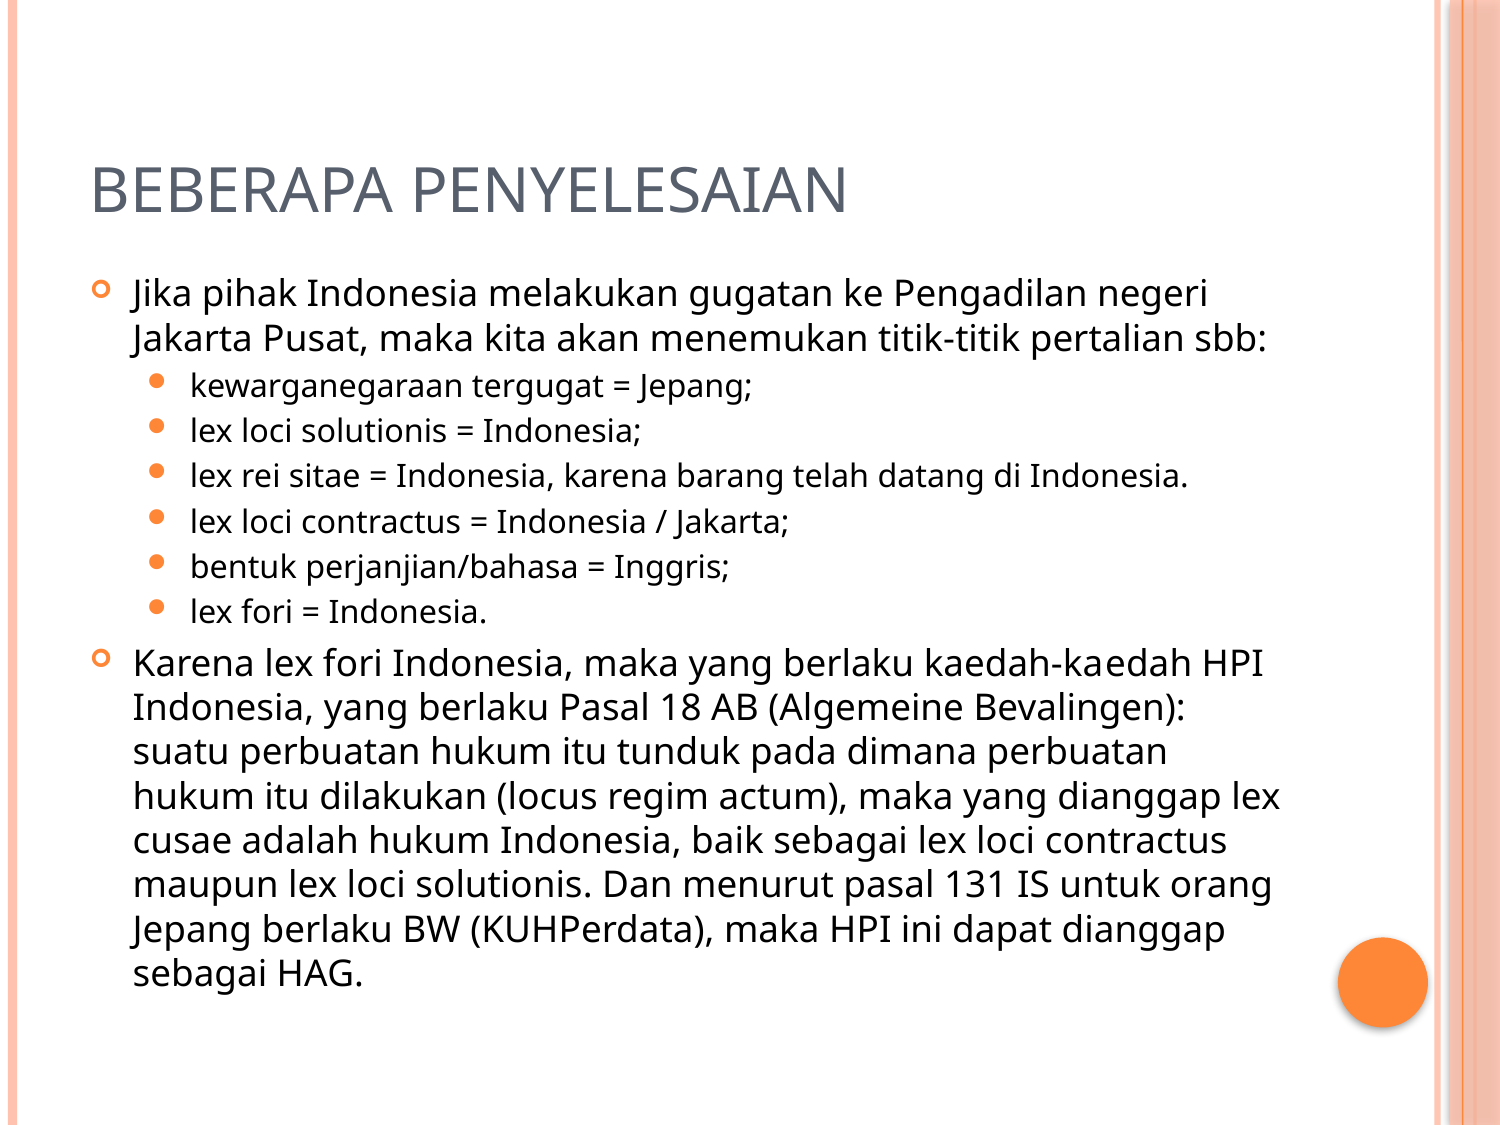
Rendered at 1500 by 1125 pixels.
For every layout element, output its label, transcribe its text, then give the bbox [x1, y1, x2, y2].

list Jika pihak Indonesia melakukan gugatan ke Pengadilan negeri Jakarta Pusat, maka kita akan menemukan titik-titik pertalian sbb: kewarganegaraan tergugat = Jepang; lex loci solutionis = Indonesia; lex rei sitae = Indonesia, karena barang telah datang di Indonesia. lex loci contractus = Indonesia / Jakarta; bentuk perjanjian/bahasa = Inggris; lex fori = Indonesia. Karena lex fori Indonesia, maka yang berlaku kaedah-kaedah HPI Indonesia, yang berlaku Pasal 18 AB (Algemeine Bevalingen): suatu perbuatan hukum itu tunduk pada dimana perbuatan hukum itu dilakukan (locus regim actum), maka yang dianggap lex cusae adalah hukum Indonesia, baik sebagai lex loci contractus maupun lex loci solutionis. Dan menurut pasal 131 IS untuk orang Jepang berlaku BW (KUHPerdata), maka HPI ini dapat dianggap sebagai HAG. [75, 262, 1300, 1062]
title BEBERAPA PENYELESAIAN [75, 45, 1300, 233]
